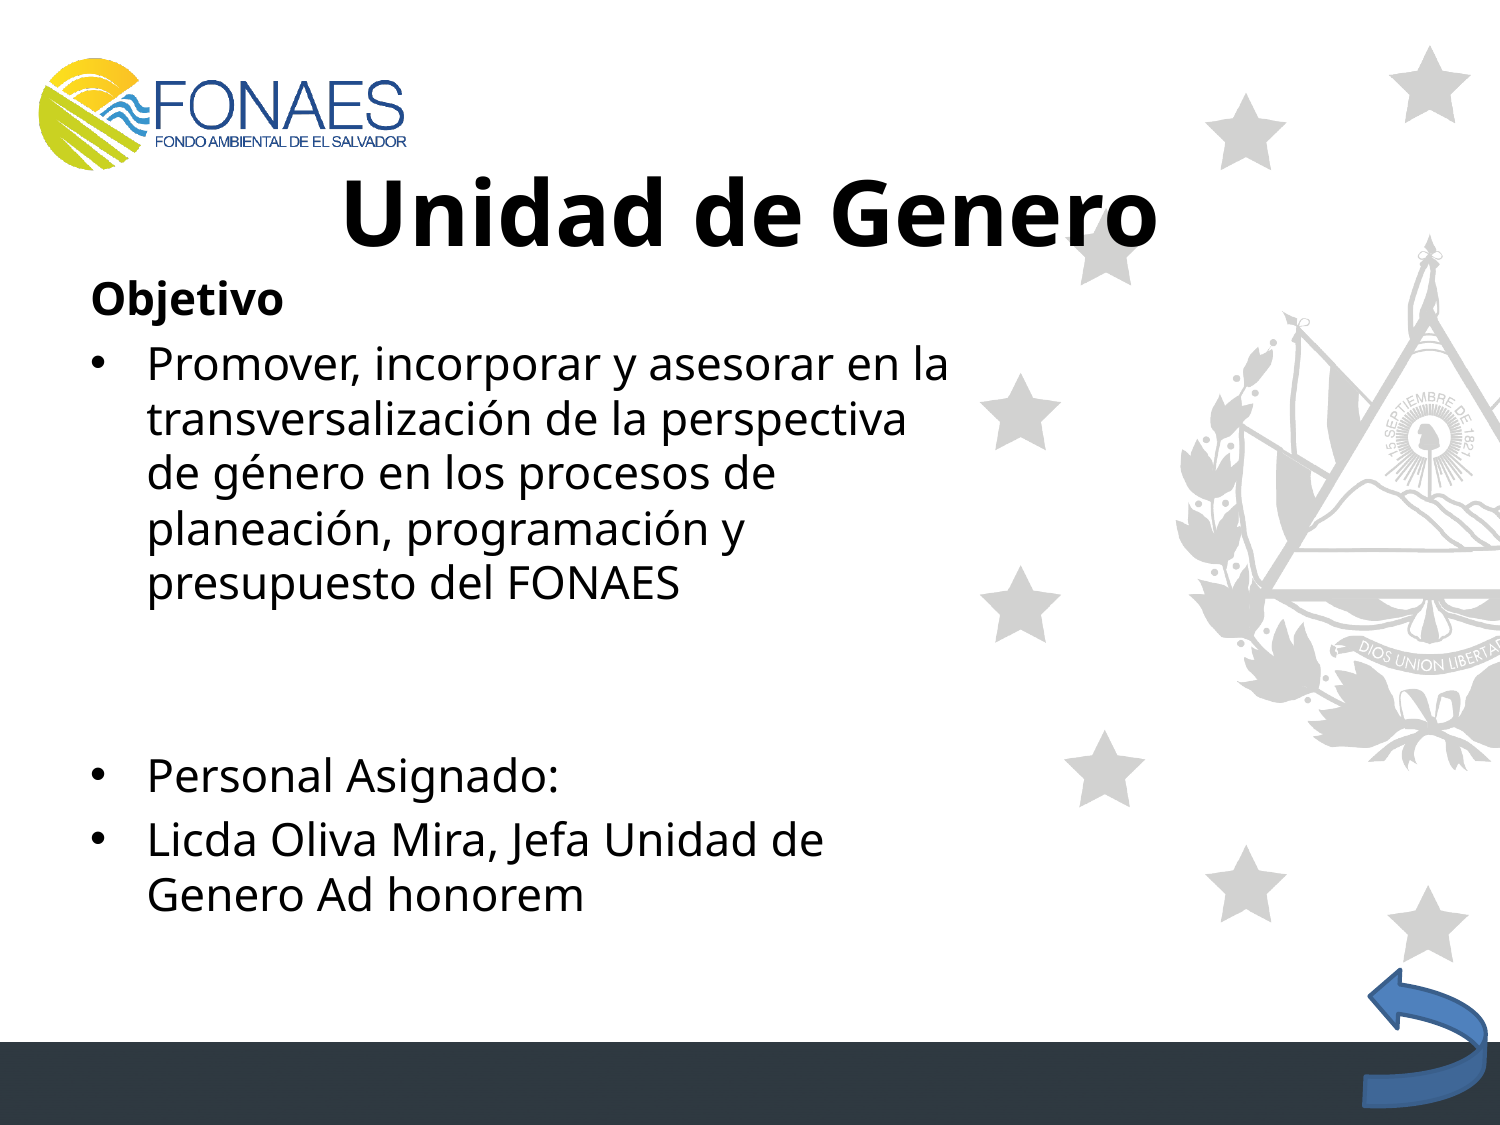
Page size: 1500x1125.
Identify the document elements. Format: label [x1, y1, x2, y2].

text_box [0, 0, 1500, 1125]
